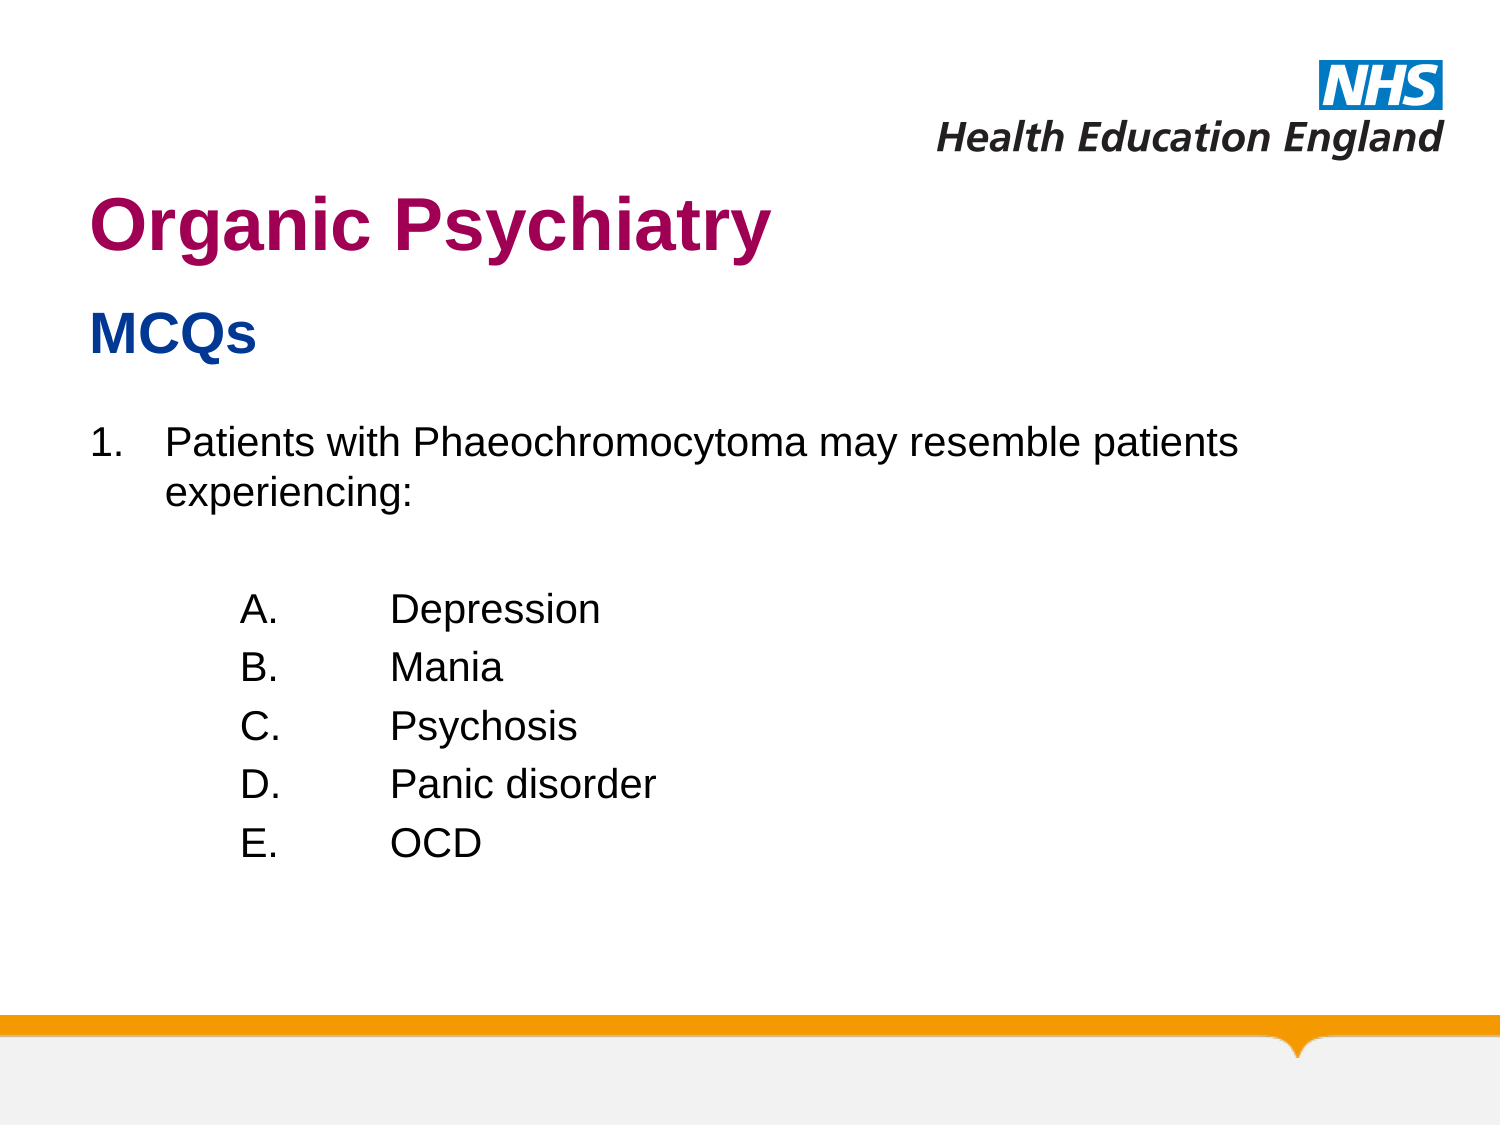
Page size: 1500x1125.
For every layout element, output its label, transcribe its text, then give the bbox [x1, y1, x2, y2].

title Organic Psychiatry [75, 168, 1350, 280]
list Patients with Phaeochromocytoma may resemble patients experiencing: A. Depression B. Mania C. Psychosis D. Panic disorder E. OCD [75, 407, 1361, 811]
picture [936, 59, 1445, 161]
subtitle MCQs [75, 288, 1125, 384]
